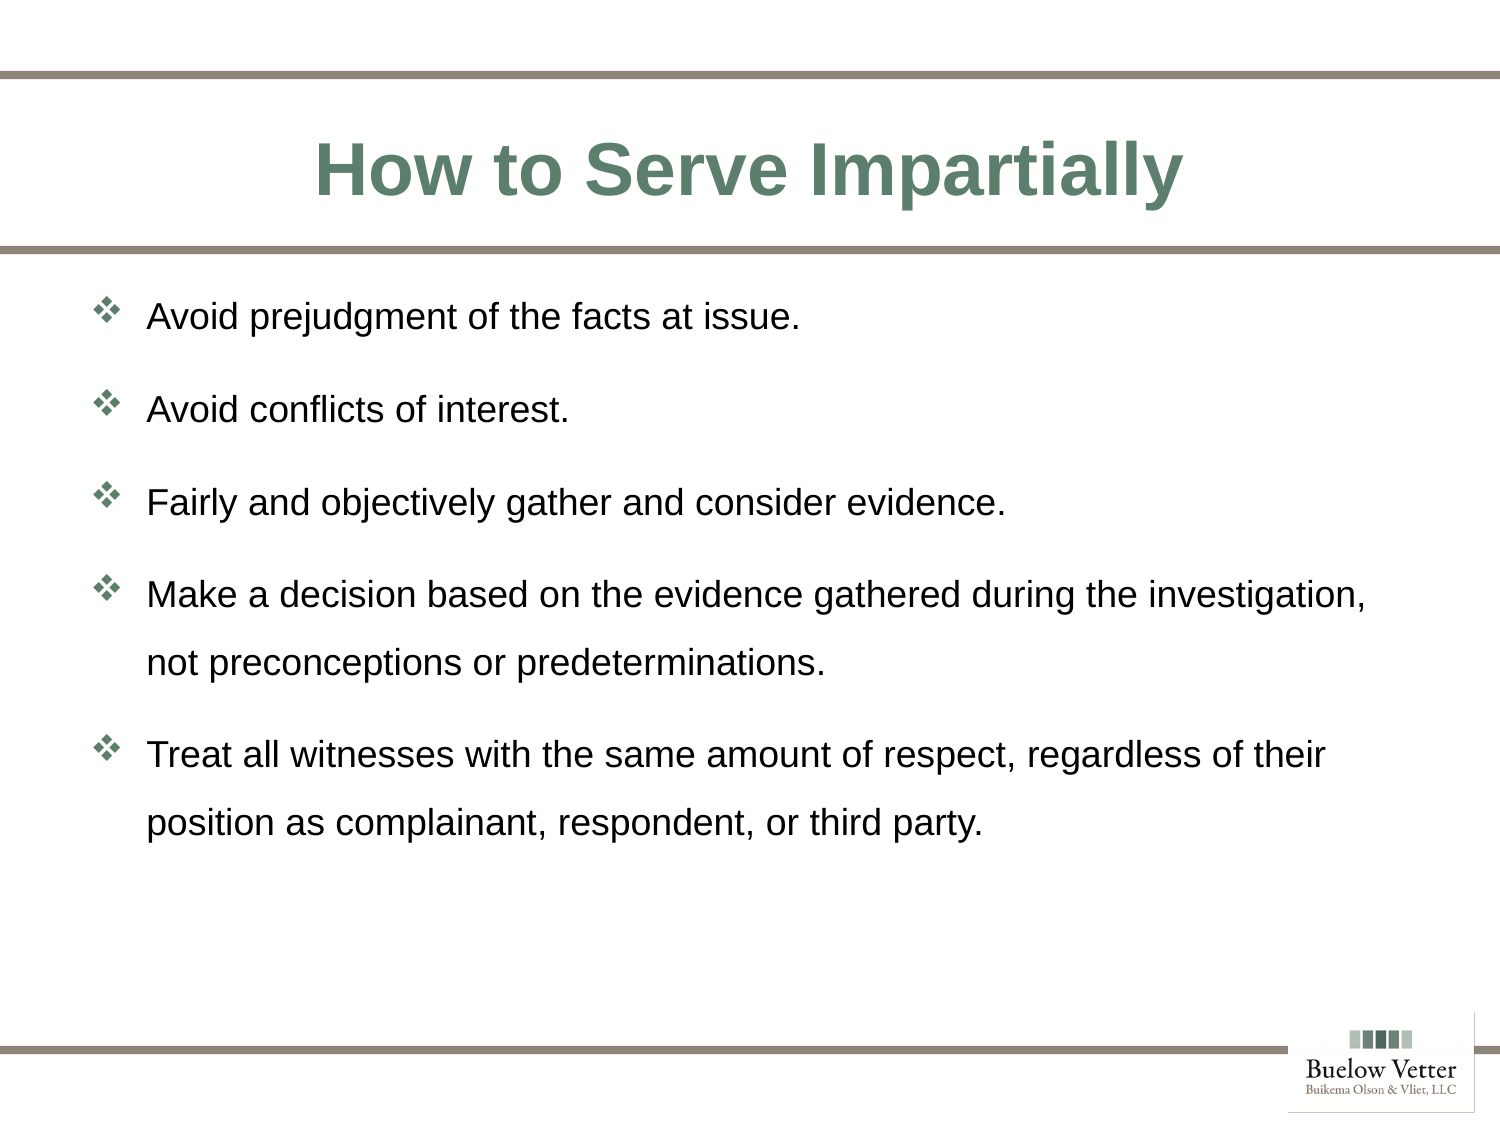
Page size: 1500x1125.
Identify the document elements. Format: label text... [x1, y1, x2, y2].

picture [1287, 1011, 1475, 1113]
list Avoid prejudgment of the facts at issue. Avoid conflicts of interest. Fairly and objectively gather and consider evidence. Make a decision based on the evidence gathered during the investigation, not preconceptions or predeterminations. Treat all witnesses with the same amount of respect, regardless of their position as complainant, respondent, or third party. [75, 262, 1425, 1005]
title How to Serve Impartially [75, 92, 1425, 238]
